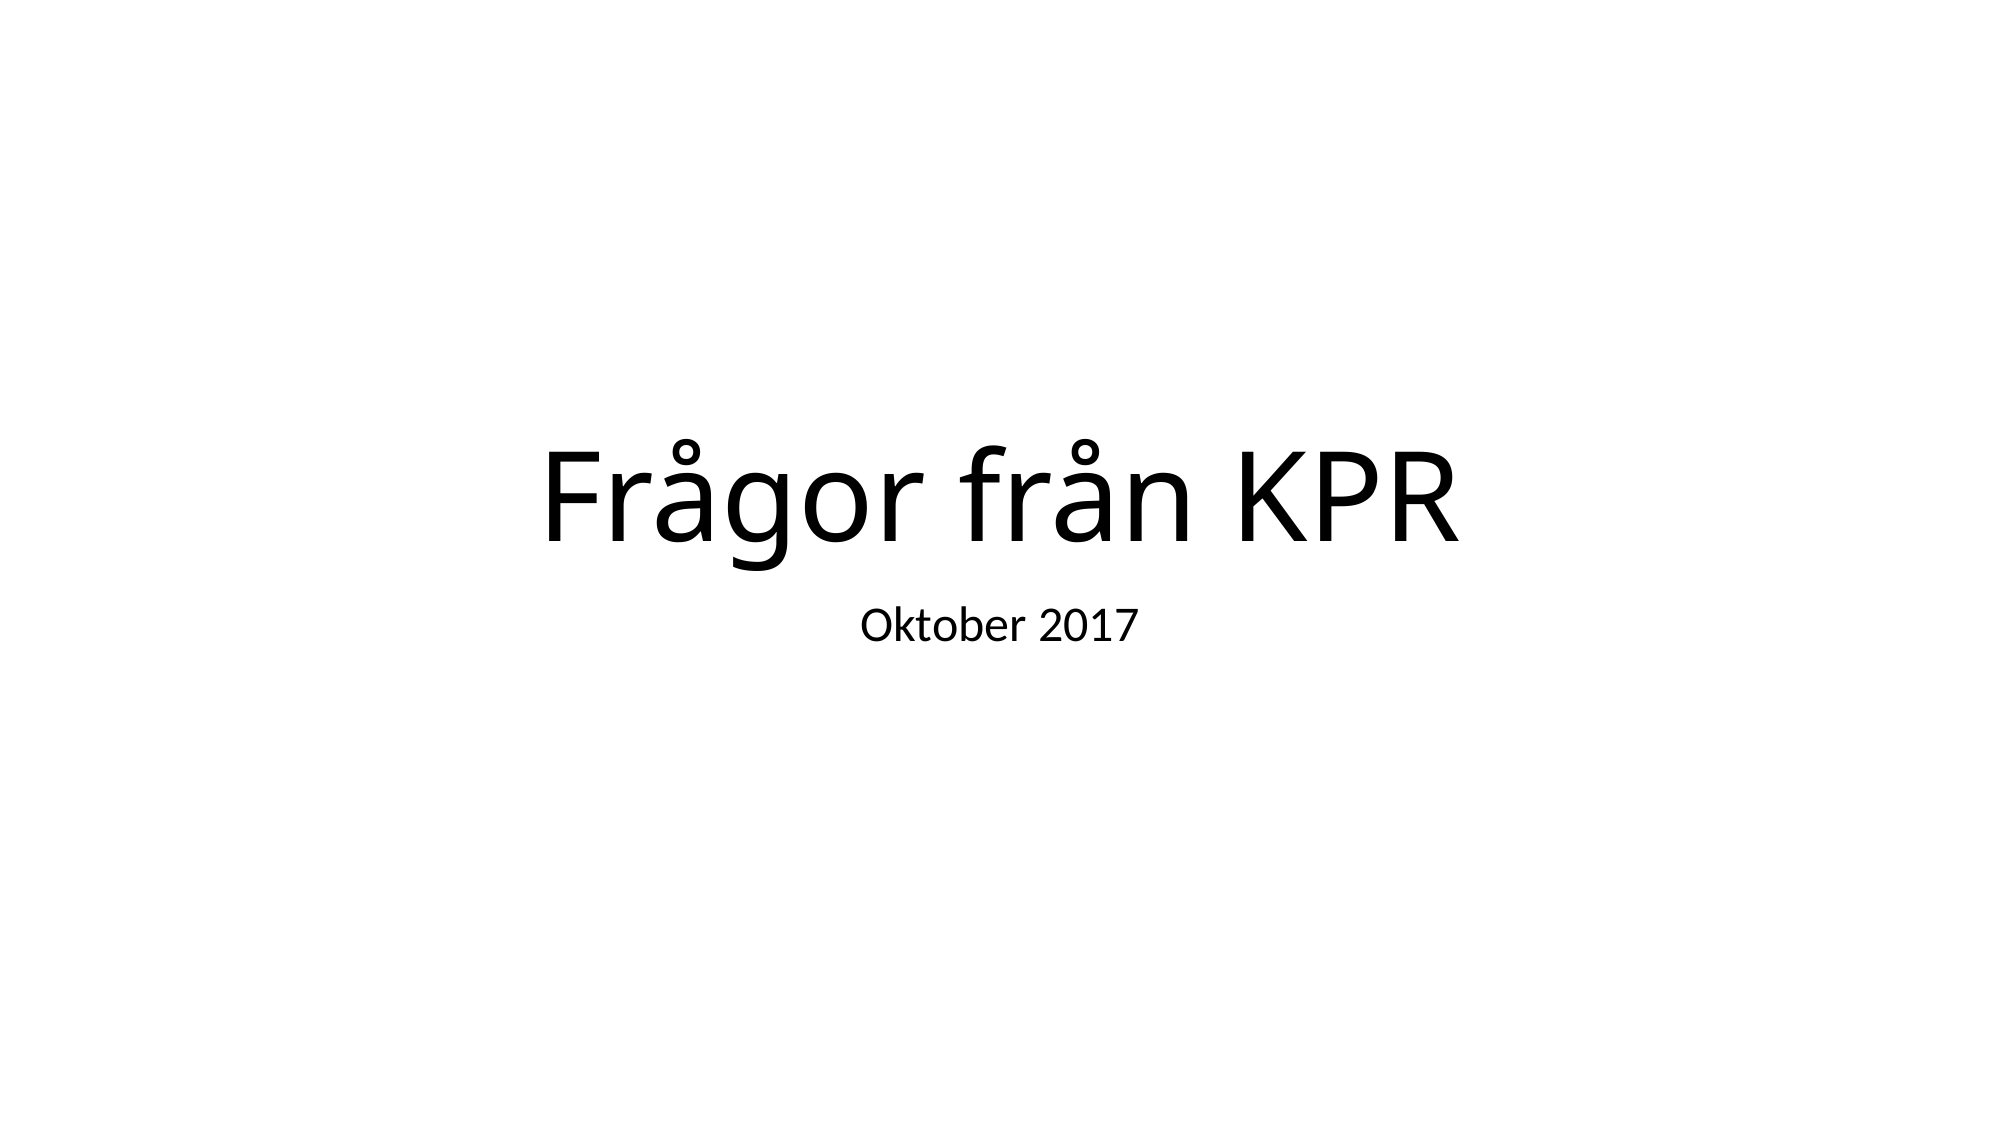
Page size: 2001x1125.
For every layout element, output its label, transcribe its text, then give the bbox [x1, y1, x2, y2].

subtitle Oktober 2017 [249, 590, 1750, 863]
title Frågor från KPR [249, 184, 1750, 576]
